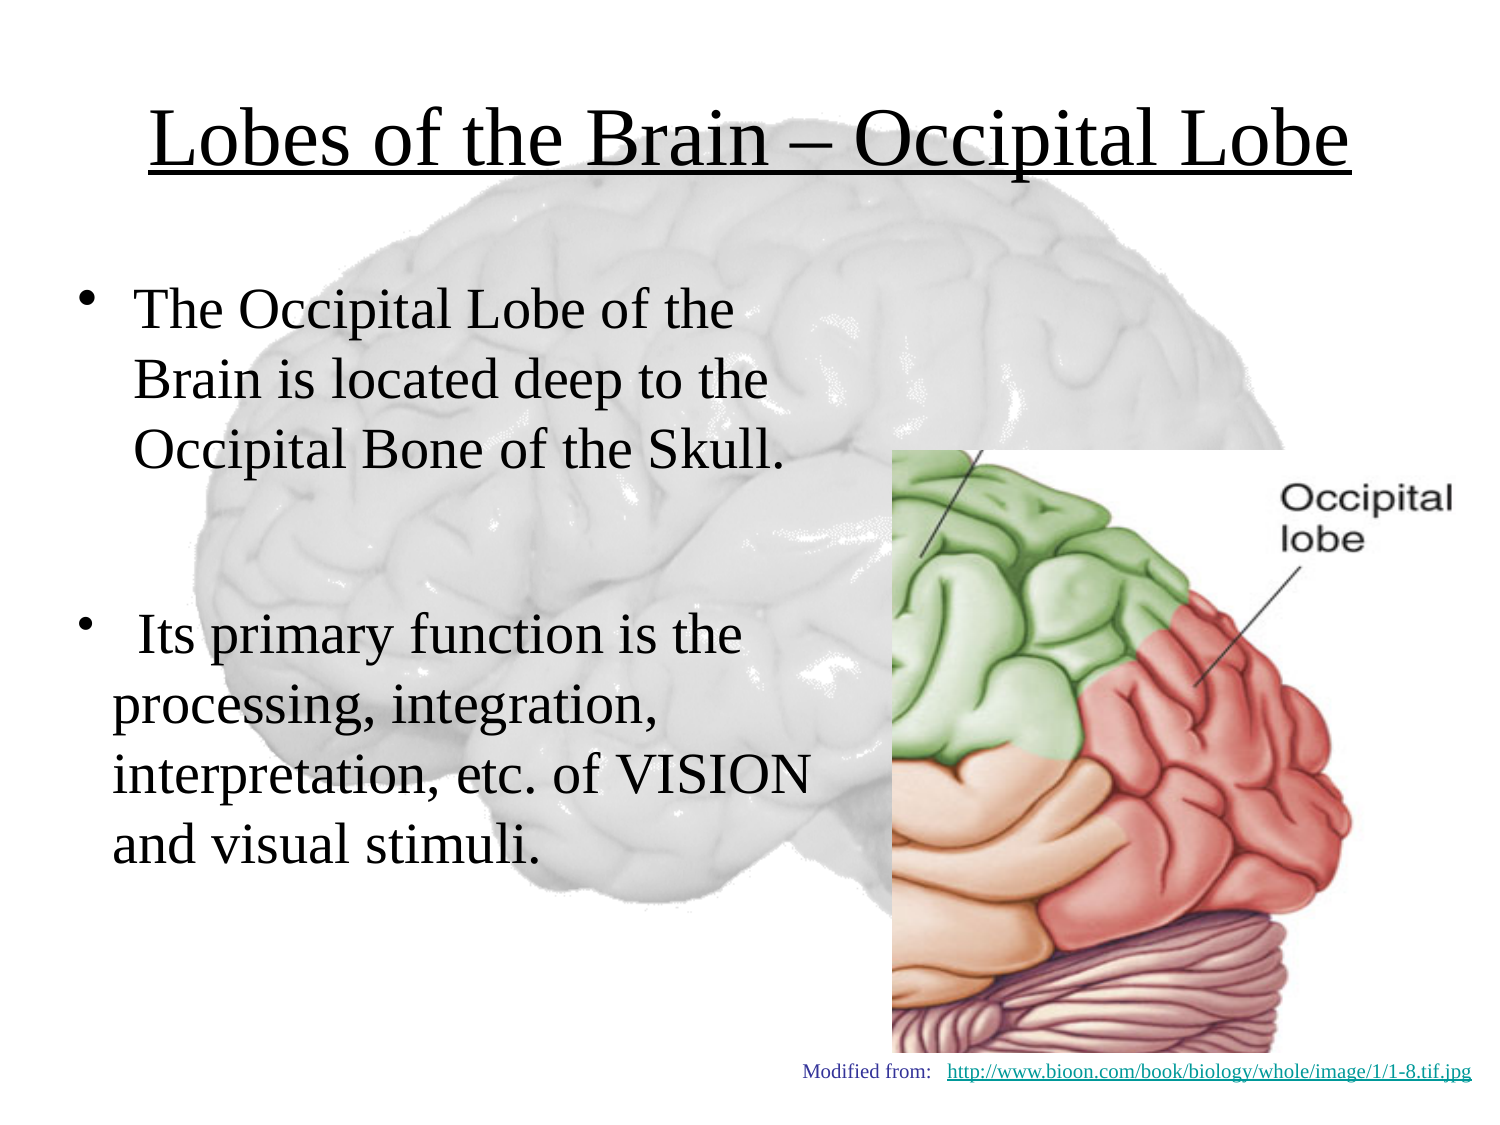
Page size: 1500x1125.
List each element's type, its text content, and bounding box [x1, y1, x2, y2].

text_box Modified from: http://www.bioon.com/book/biology/whole/image/1/1-8.tif.jpg [787, 1050, 1500, 1090]
list The Occipital Lobe of the Brain is located deep to the Occipital Bone of the Skull. [62, 262, 888, 513]
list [891, 449, 1457, 1054]
text_box Its primary function is the processing, integration, interpretation, etc. of VISION and visual stimuli. [62, 587, 886, 883]
title Lobes of the Brain – Occipital Lobe [75, 75, 1425, 193]
